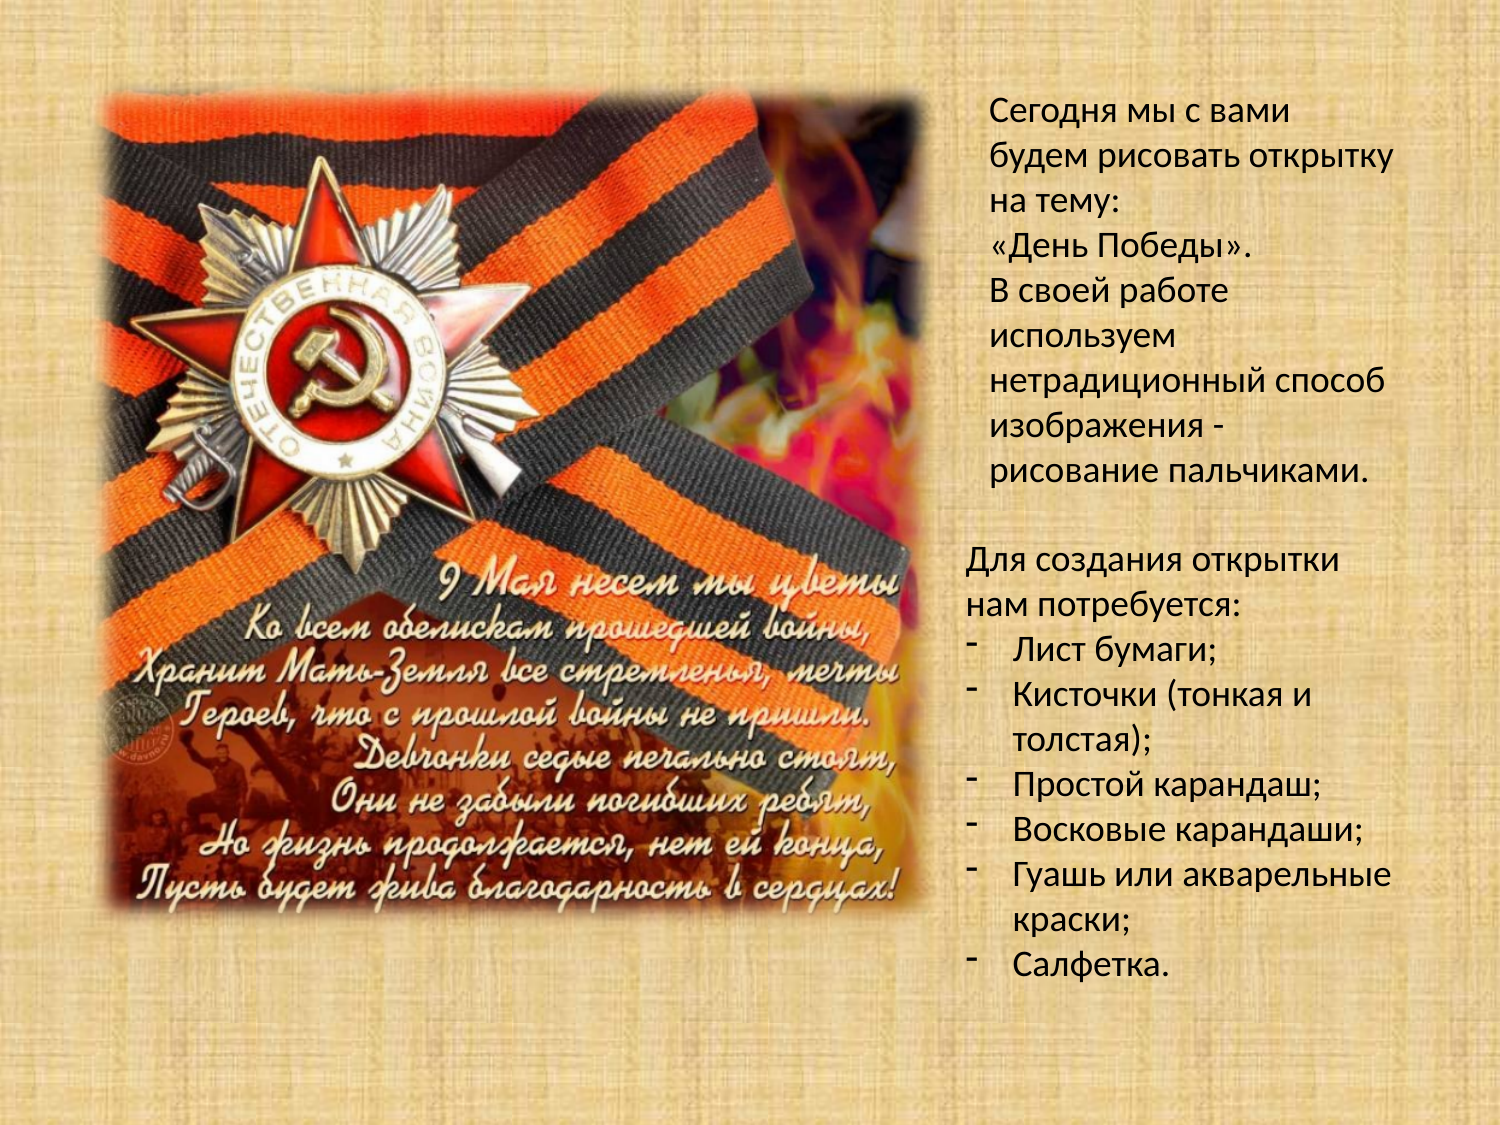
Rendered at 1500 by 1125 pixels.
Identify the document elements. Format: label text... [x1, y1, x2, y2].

text_box Сегодня мы с вами будем рисовать открытку на тему: «День Победы». В своей работе используем нетрадиционный способ изображения - рисование пальчиками. [974, 78, 1410, 498]
text_box Для создания открытки нам потребуется: Лист бумаги; Кисточки (тонкая и толстая); Простой карандаш; Восковые карандаши; Гуашь или акварельные краски; Салфетка. [950, 527, 1410, 1037]
picture [0, 0, 1500, 1125]
